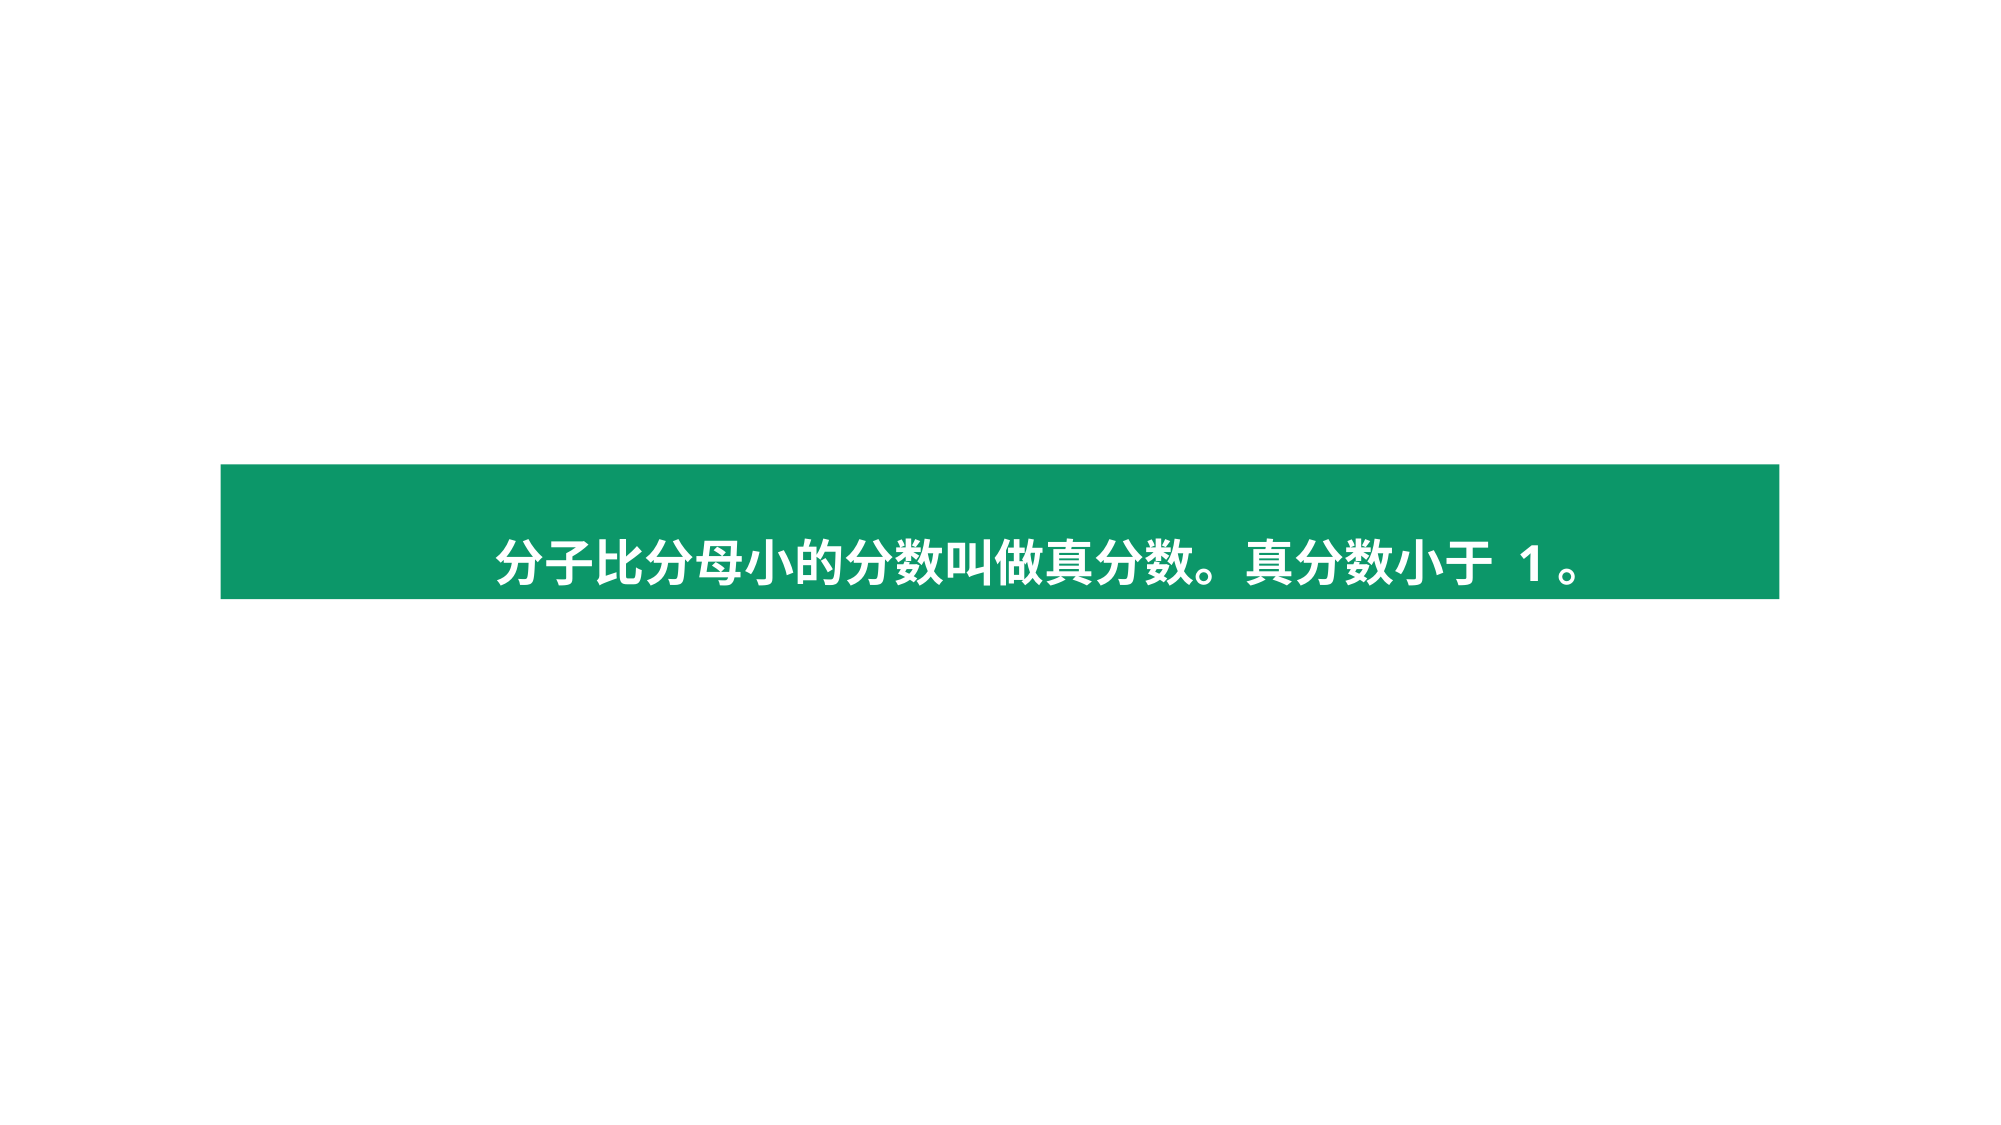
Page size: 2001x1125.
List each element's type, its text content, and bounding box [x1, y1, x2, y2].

text_box 分子比分母小的分数叫做真分数。真分数小于 1。 [220, 464, 1780, 600]
